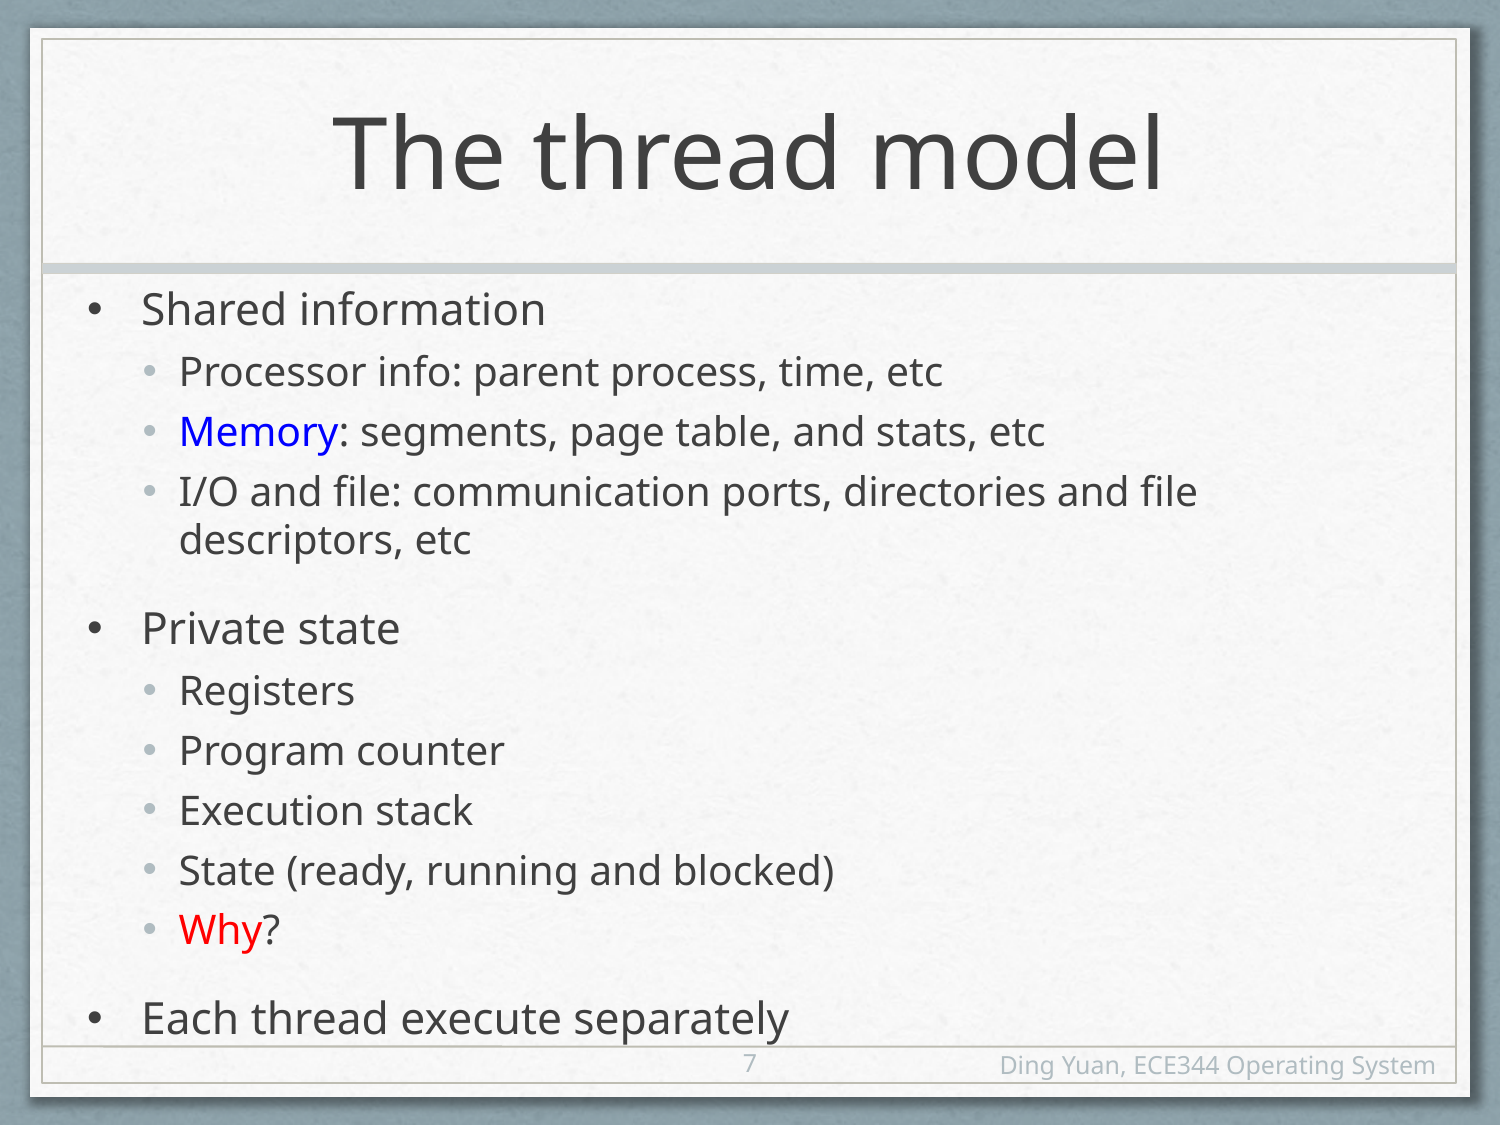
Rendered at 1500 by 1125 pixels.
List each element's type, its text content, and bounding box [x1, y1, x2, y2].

title The thread model [147, 40, 1353, 260]
list Shared information Processor info: parent process, time, etc Memory: segments, page table, and stats, etc I/O and file: communication ports, directories and file descriptors, etc Private state Registers Program counter Execution stack State (ready, running and blocked) Why? Each thread execute separately [72, 273, 1431, 1057]
slide_number 7 [687, 1042, 813, 1088]
picture [30, 28, 1470, 1097]
footer Ding Yuan, ECE344 Operating System [977, 1045, 1453, 1088]
